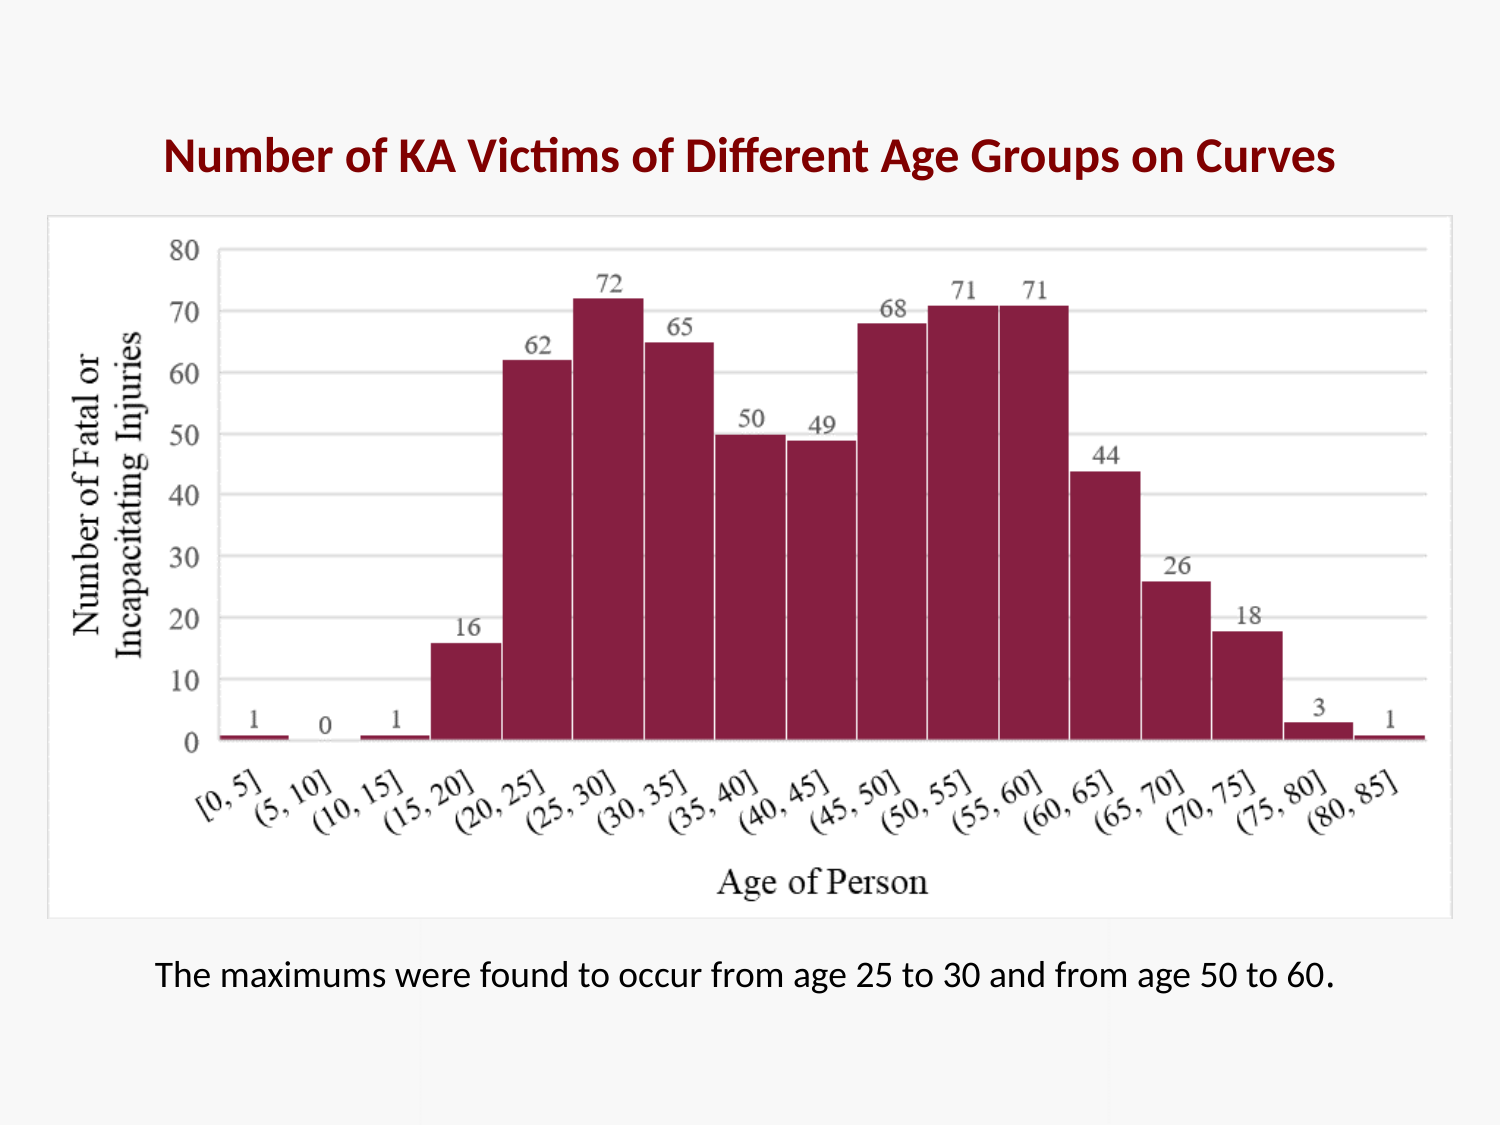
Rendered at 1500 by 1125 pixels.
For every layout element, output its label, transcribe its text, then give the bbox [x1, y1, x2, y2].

title Number of KA Victims of Different Age Groups on Curves [103, 98, 1397, 215]
text_box The maximums were found to occur from age 25 to 30 and from age 50 to 60. [92, 942, 1408, 1003]
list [47, 215, 1453, 919]
